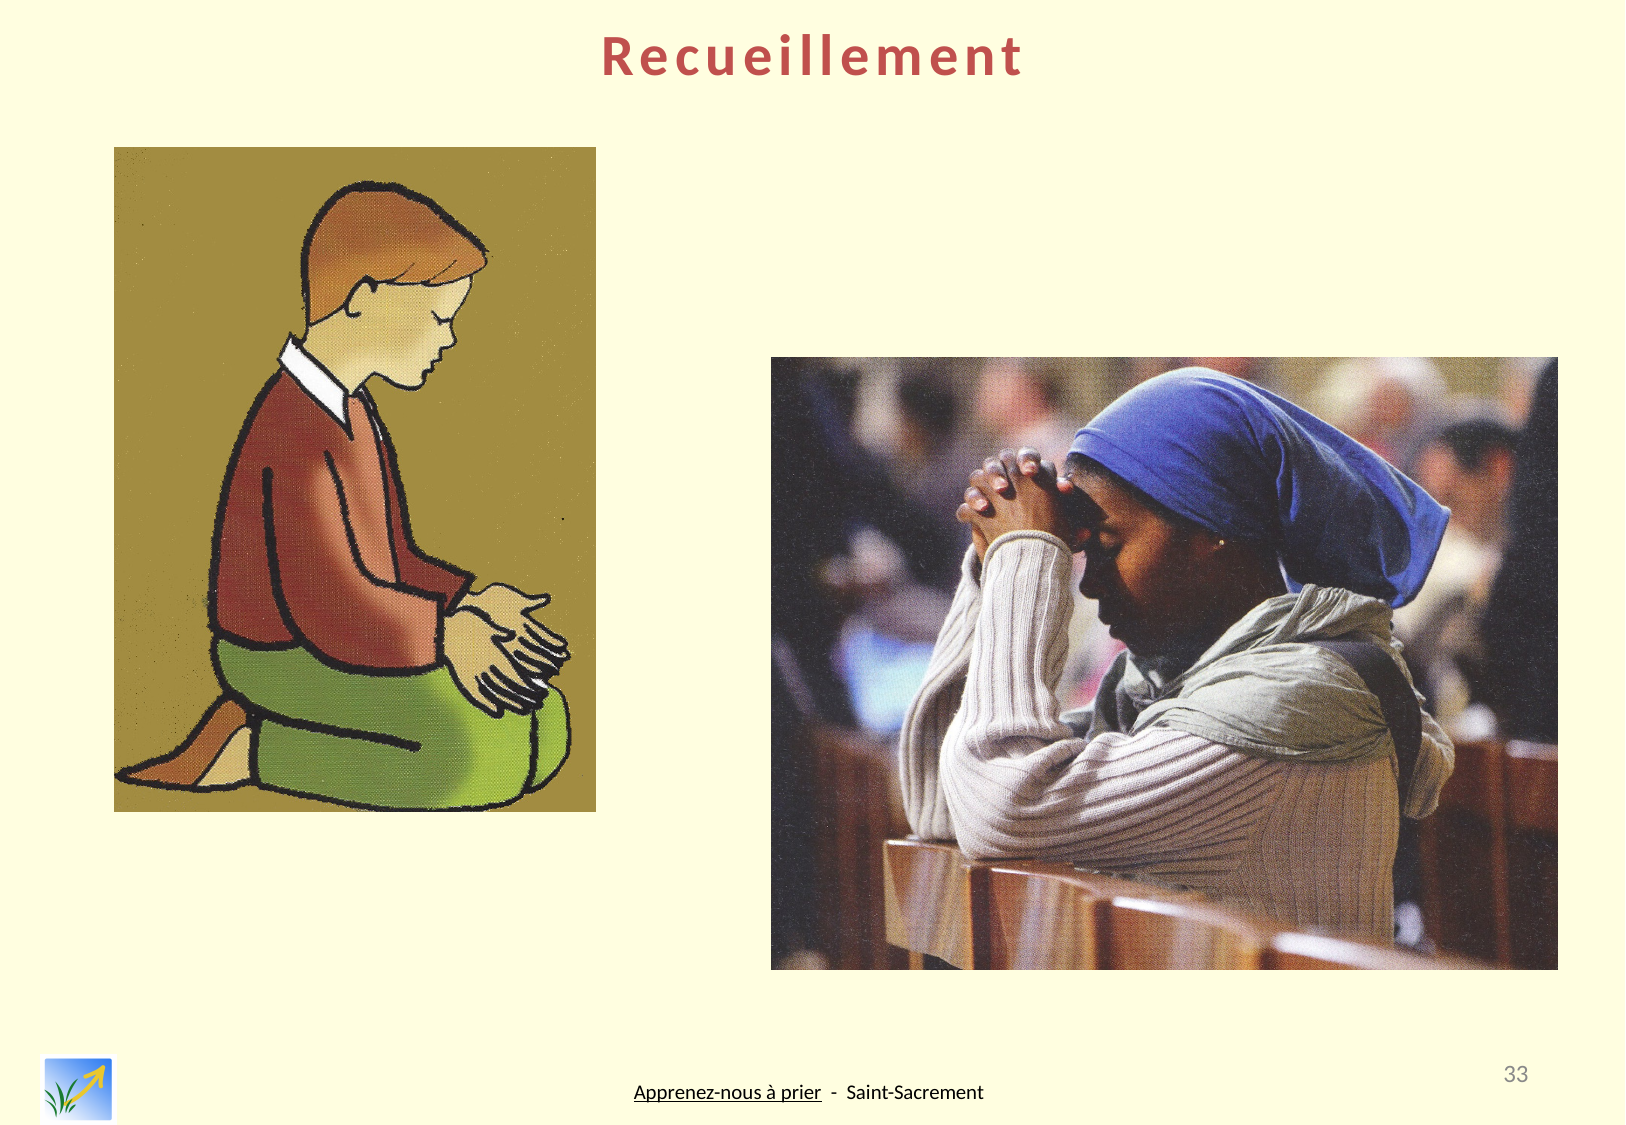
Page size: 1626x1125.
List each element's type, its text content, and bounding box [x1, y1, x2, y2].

picture [39, 1054, 117, 1125]
text_box Apprenez-nous à prier - Saint-Sacrement [618, 1071, 1000, 1111]
text_box Recueillement [449, 9, 1175, 95]
picture [114, 147, 597, 812]
slide_number 33 [1164, 1042, 1544, 1103]
picture [771, 357, 1558, 970]
